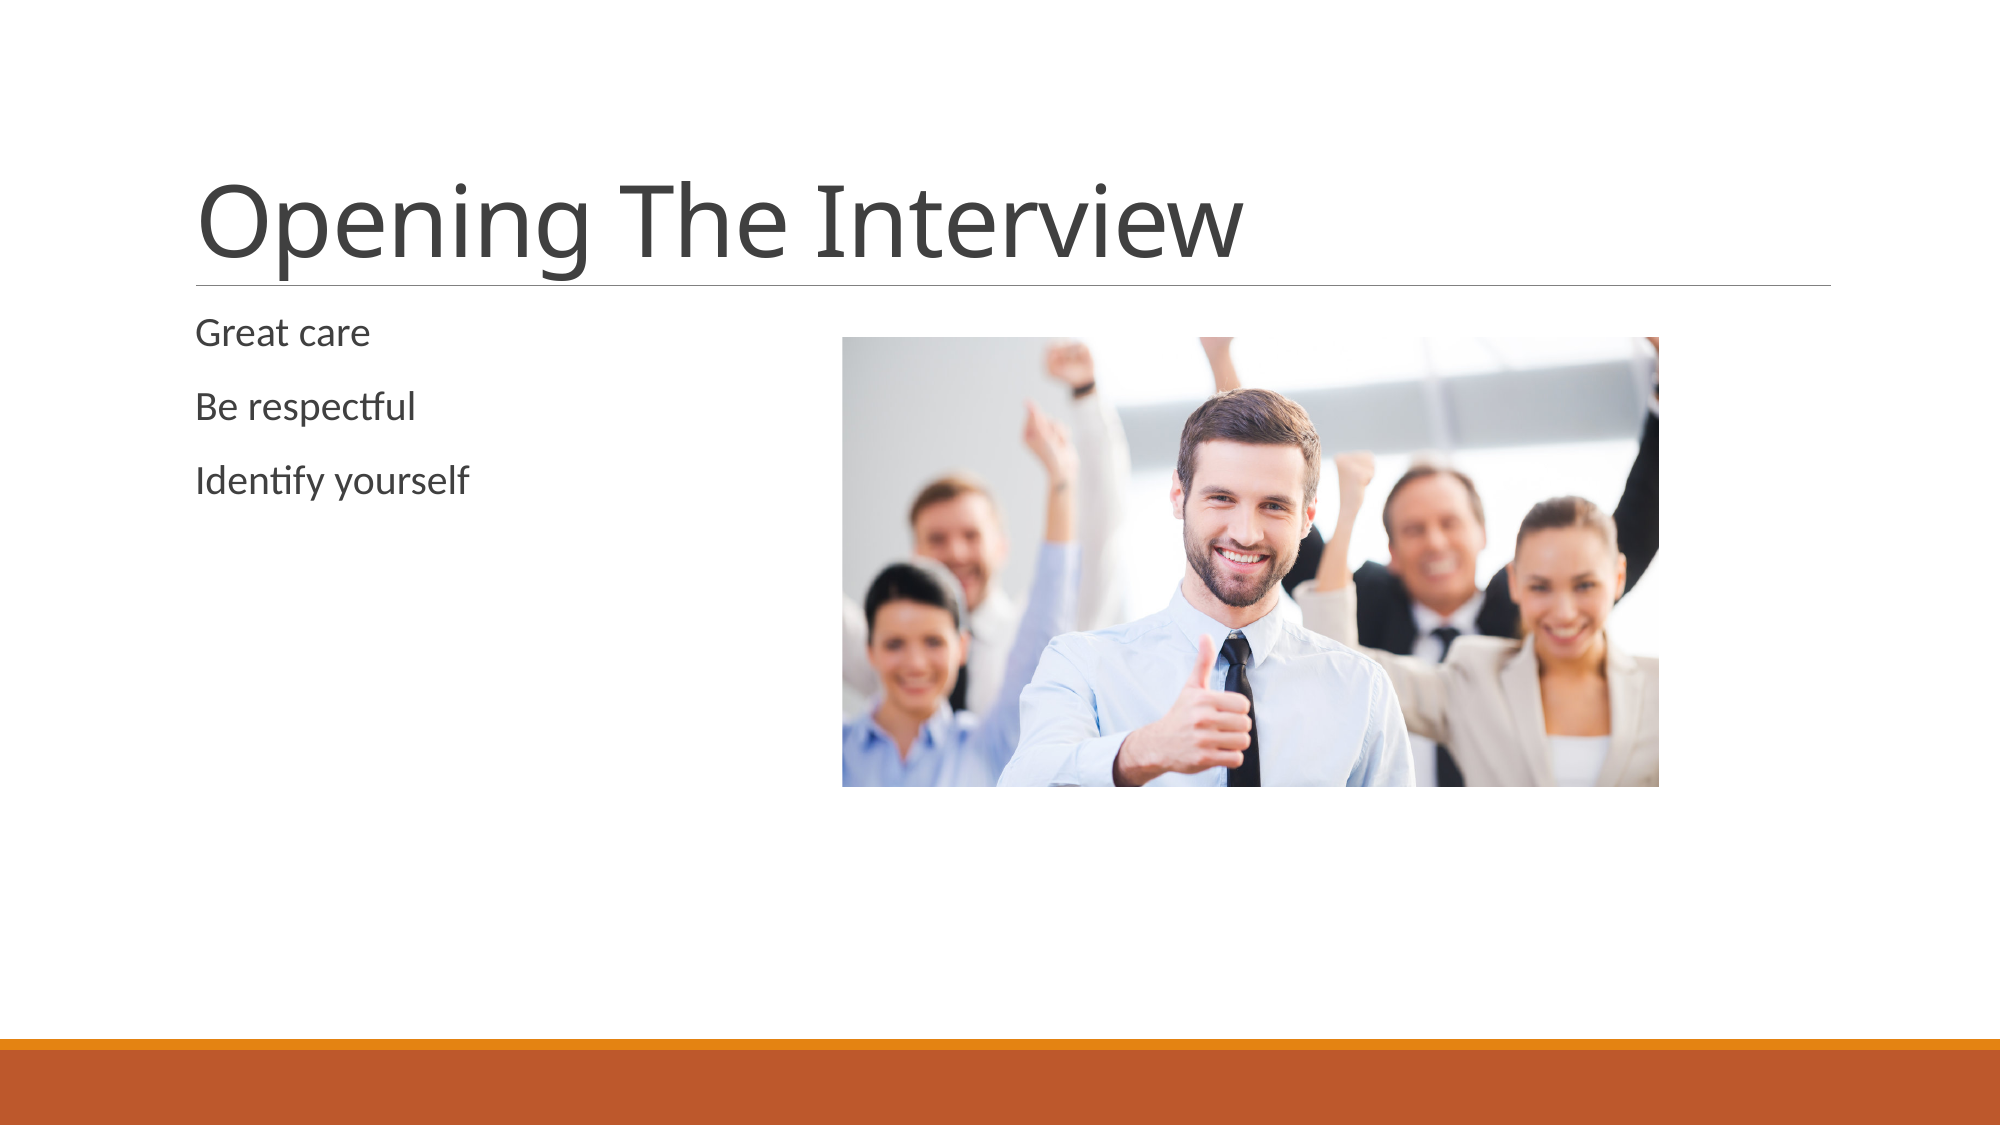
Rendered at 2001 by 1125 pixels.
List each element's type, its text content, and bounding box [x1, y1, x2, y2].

title Opening The Interview [180, 47, 1830, 285]
list Great care Be respectful Identify yourself [180, 302, 1830, 963]
picture [841, 337, 1660, 787]
